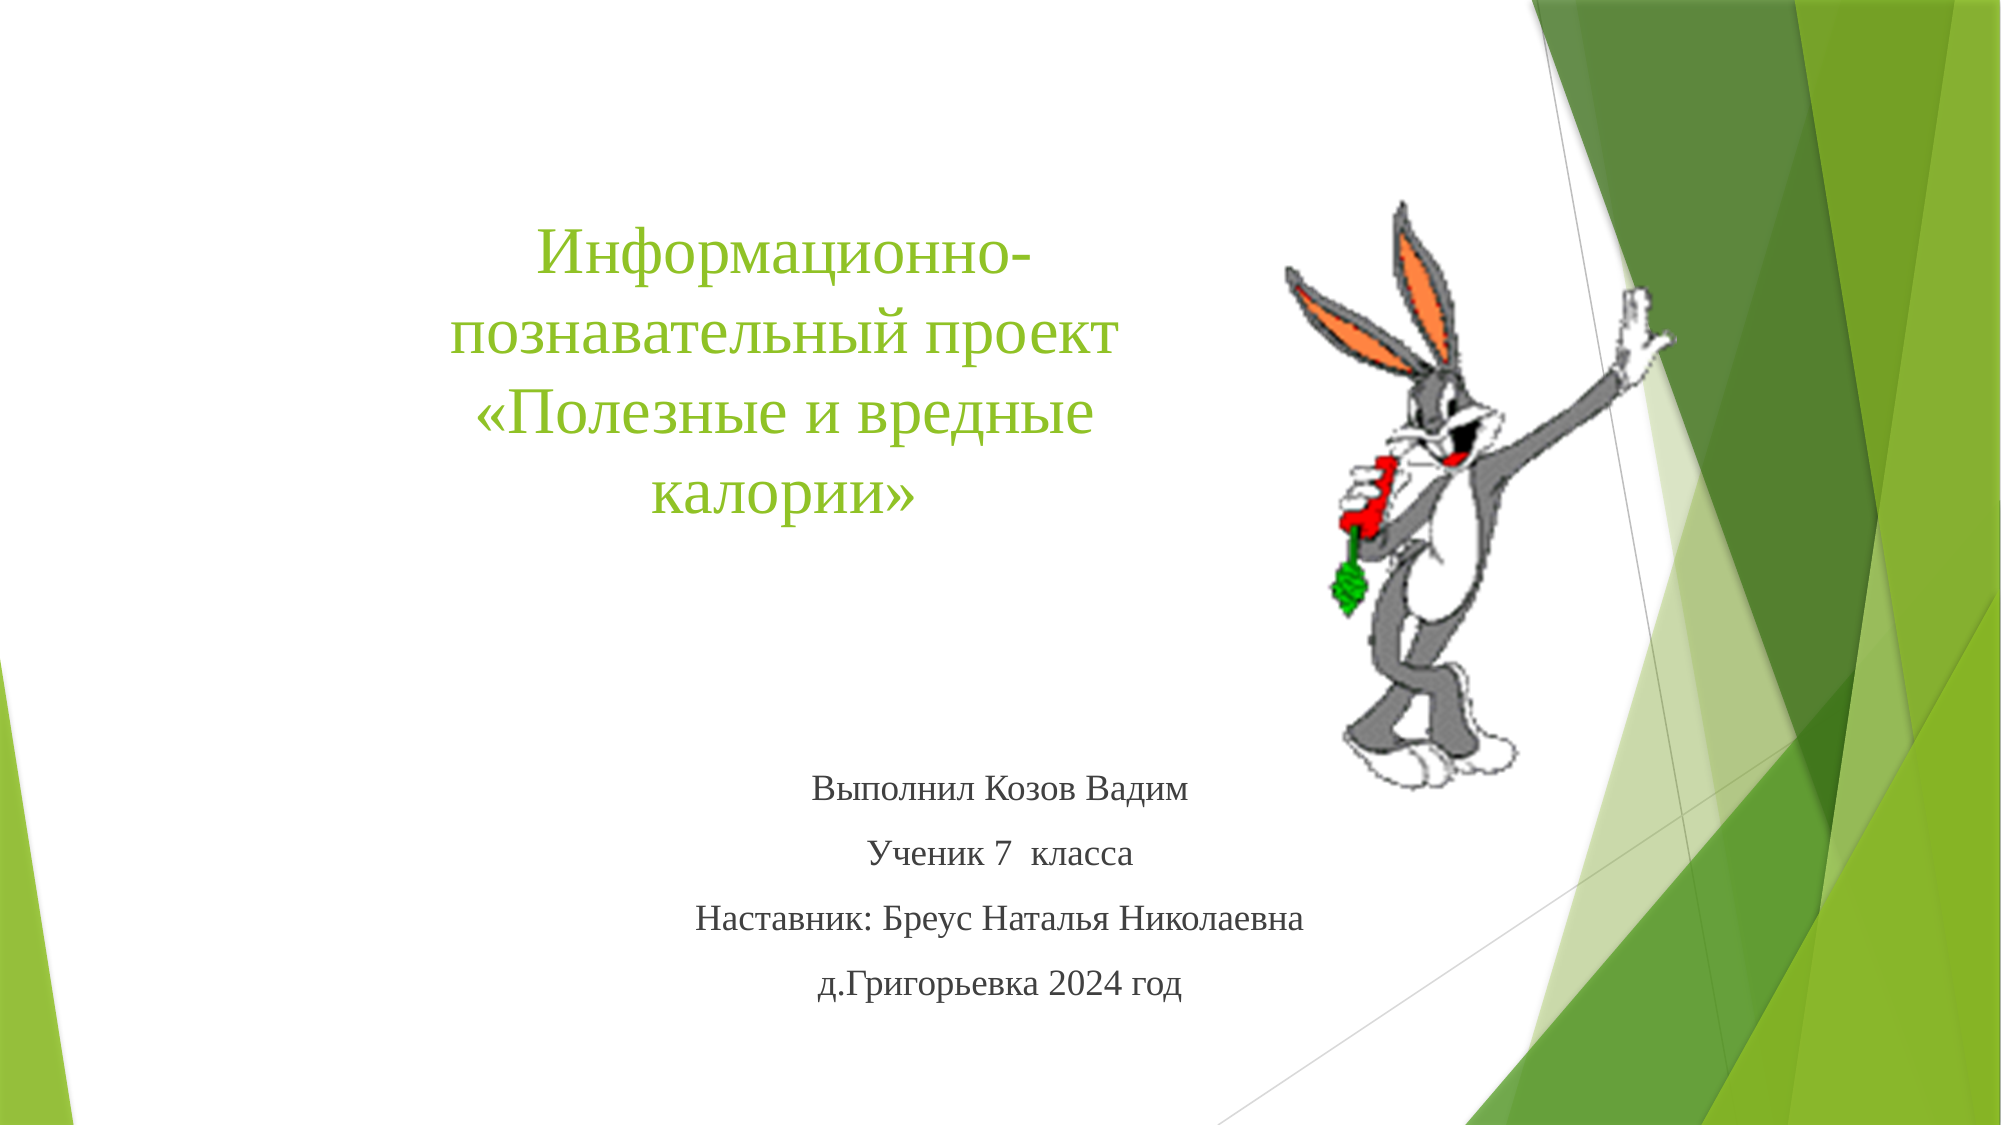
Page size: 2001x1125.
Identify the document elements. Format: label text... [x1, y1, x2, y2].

list Выполнил Козов Вадим Ученик 7 класса Наставник: Бреус Наталья Николаевна д.Григорьевка 2024 год [137, 690, 1863, 1014]
picture [1263, 133, 1677, 798]
title Информационно-познавательный проект «Полезные и вредные калории» [375, 199, 1196, 655]
